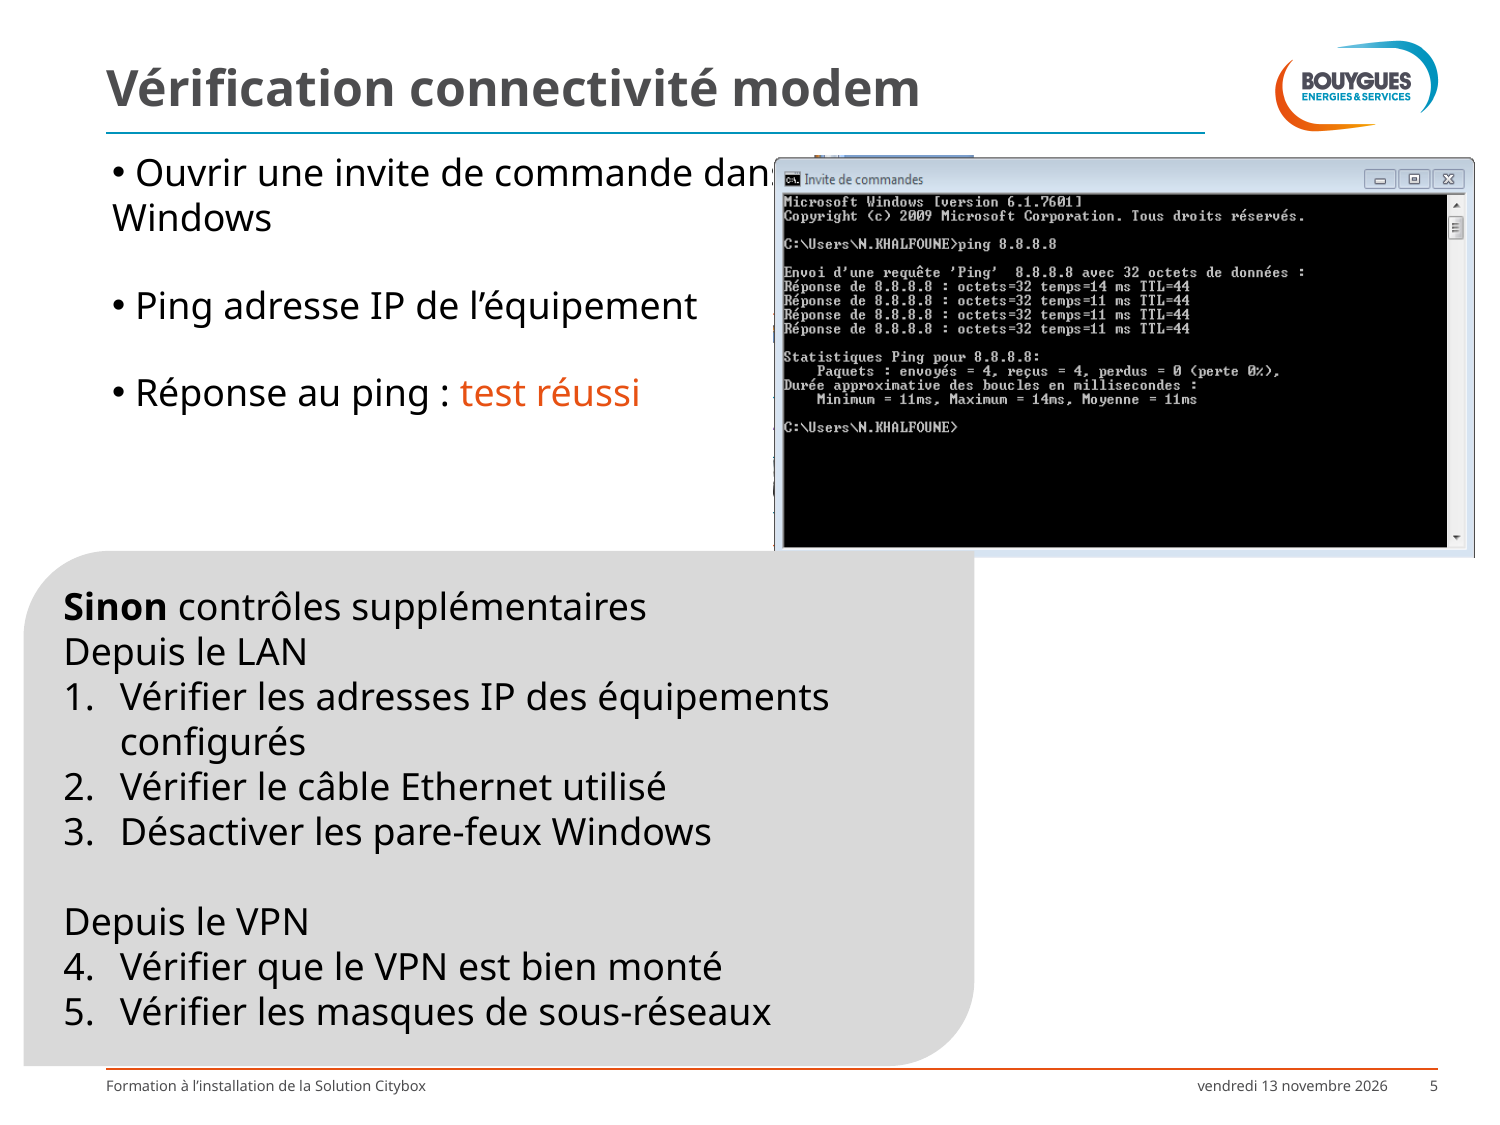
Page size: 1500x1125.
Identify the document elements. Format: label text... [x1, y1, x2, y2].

picture [1263, 0, 1500, 148]
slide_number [974, 1077, 1387, 1125]
list Ouvrir une invite de commande dans Windows Ping adresse IP de l’équipement Réponse au ping : test réussi [112, 149, 857, 550]
footer Formation à l’installation de la Solution Citybox [106, 1076, 963, 1125]
picture [773, 155, 1475, 558]
text_box Sinon contrôles supplémentaires Depuis le LAN Vérifier les adresses IP des équipements configurés Vérifier le câble Ethernet utilisé Désactiver les pare-feux Windows Depuis le VPN Vérifier que le VPN est bien monté Vérifier les masques de sous-réseaux [23, 550, 975, 1067]
title Vérification connectivité modem [106, 0, 1205, 117]
slide_number 5 [1387, 1077, 1438, 1125]
